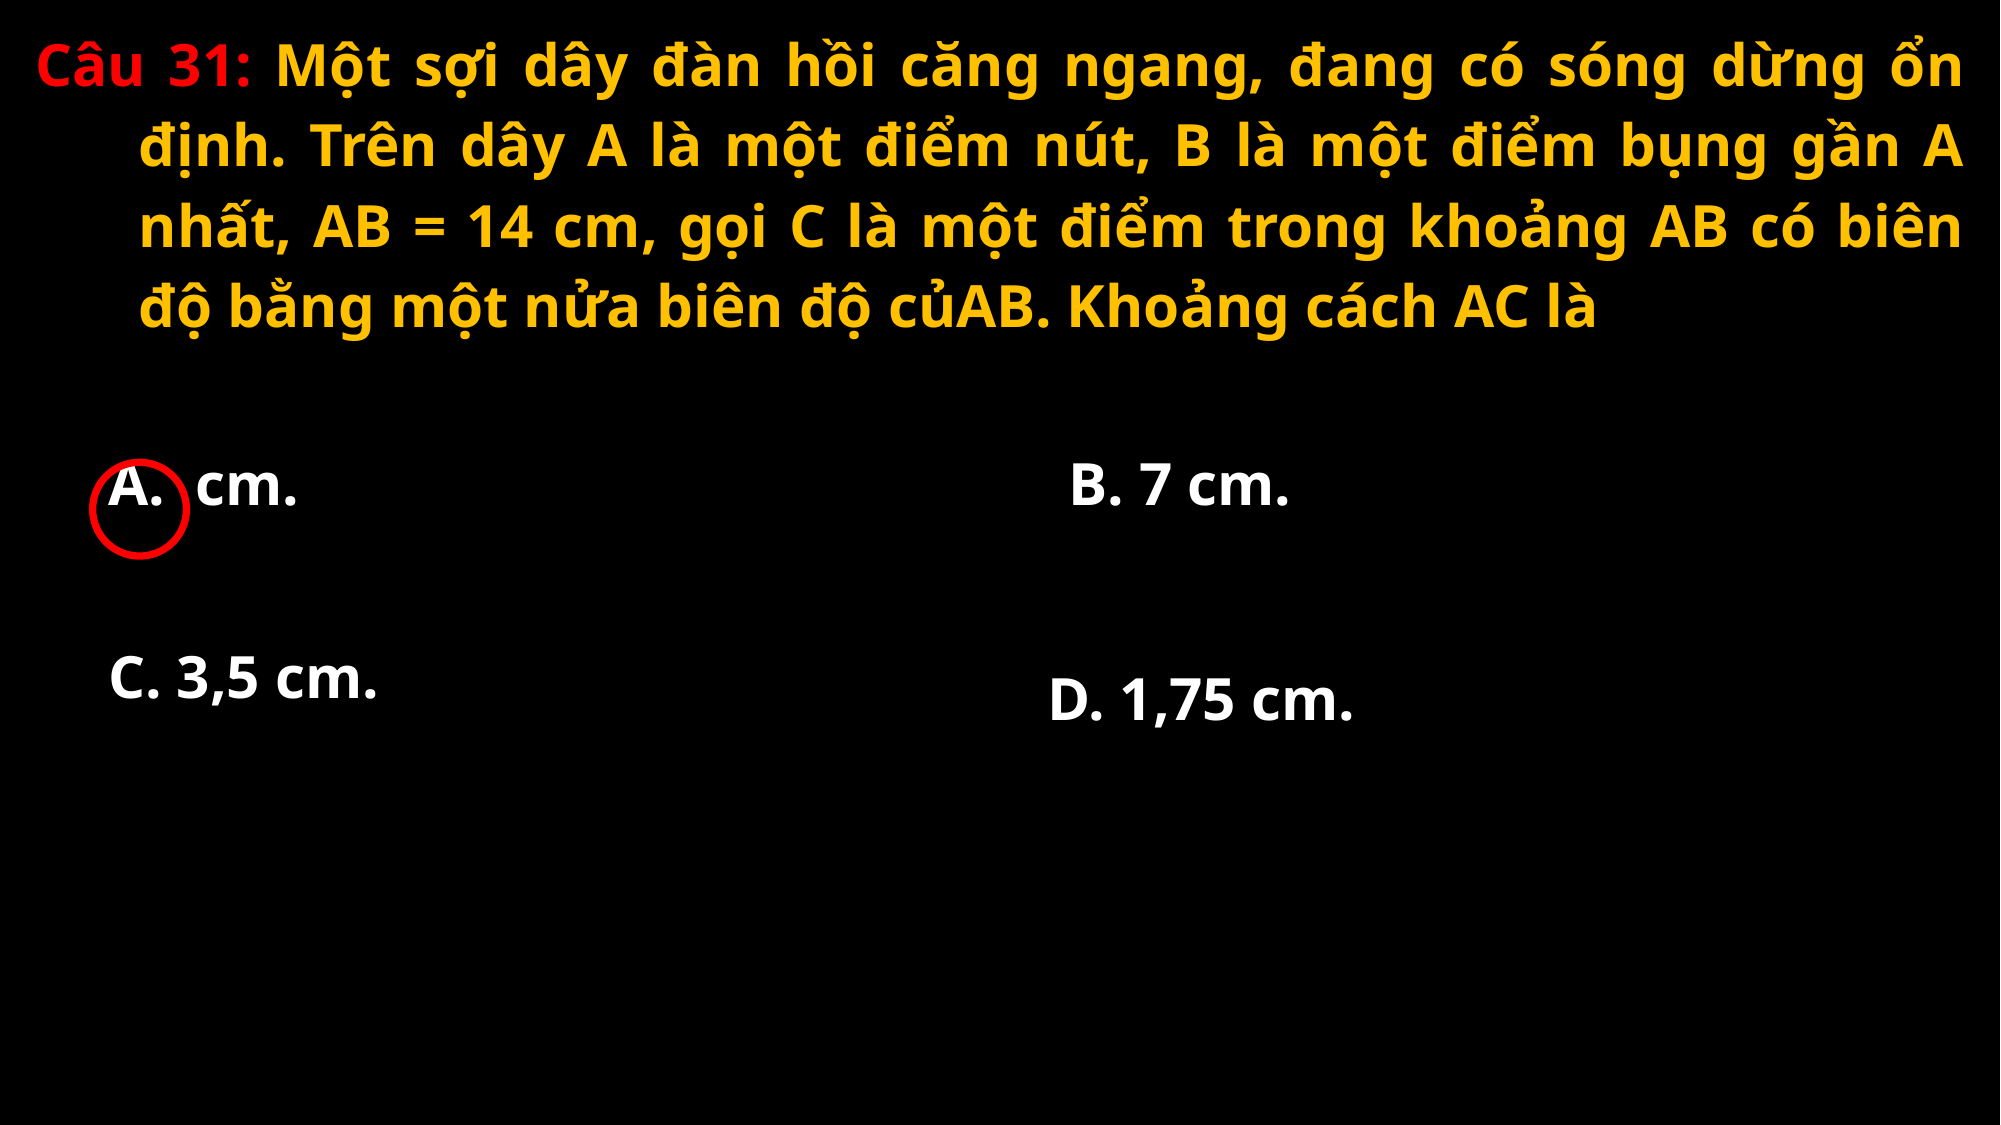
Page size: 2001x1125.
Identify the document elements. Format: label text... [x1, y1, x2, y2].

text_box D. 1,75 cm. [1032, 654, 1416, 740]
text_box Câu 31: Một sợi dây đàn hồi căng ngang, đang có sóng dừng ổn định. Trên dây A là một điểm nút, B là một điểm bụng gần A nhất, AB = 14 cm, gọi C là một điểm trong khoảng AB có biên độ bằng một nửa biên độ củAB. Khoảng cách AC là [20, 10, 1980, 440]
text_box [91, 461, 188, 558]
text_box C. 3,5 cm. [93, 632, 470, 718]
text_box B. 7 cm. [1054, 439, 1430, 525]
